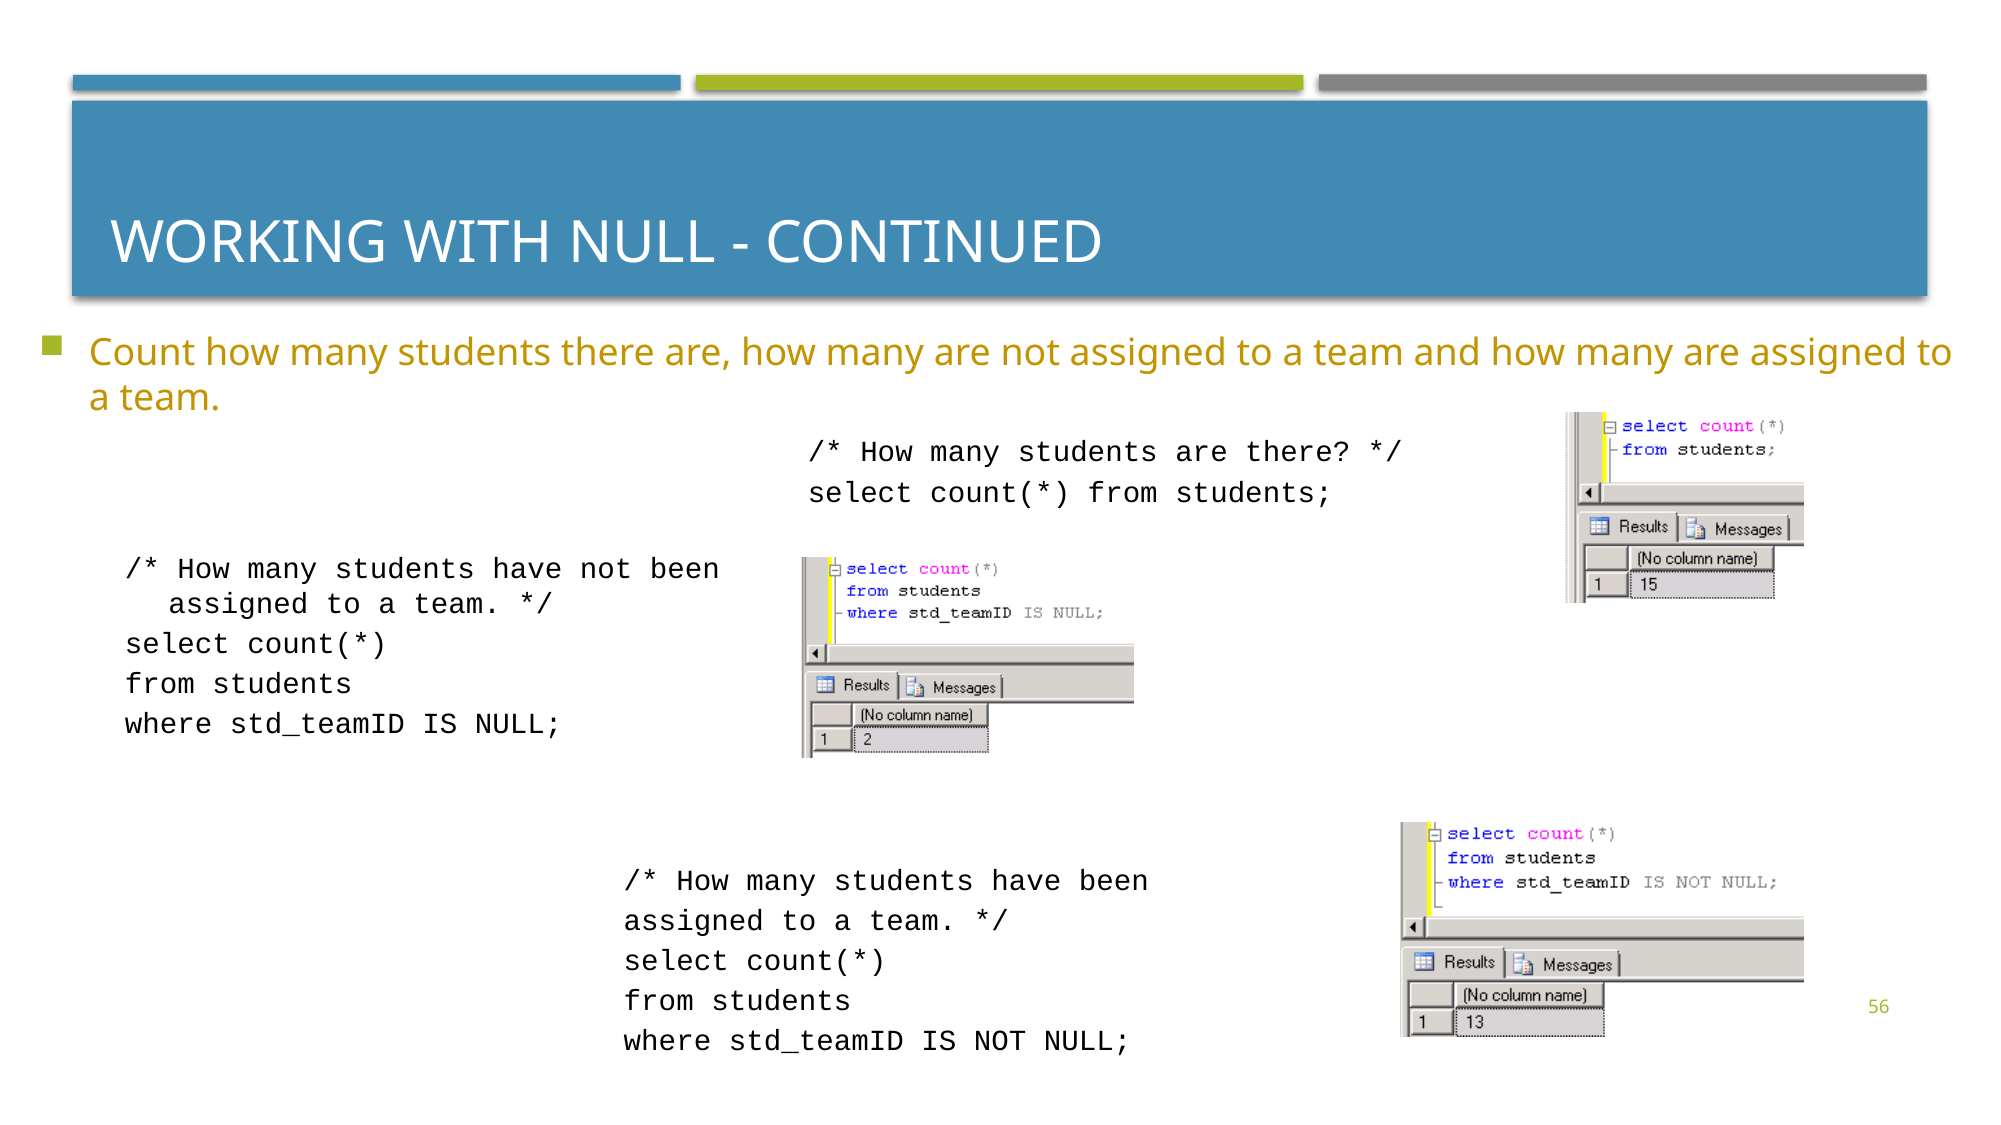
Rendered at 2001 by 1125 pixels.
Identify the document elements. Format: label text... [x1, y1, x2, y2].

picture [800, 557, 1134, 759]
picture [1399, 821, 1804, 1038]
text_box /* How many students are there? */ select count(*) from students; [777, 417, 1559, 555]
picture [1565, 411, 1804, 604]
list Count how many students there are, how many are not assigned to a team and how many are assigned to a team. [23, 320, 1974, 459]
text_box /* How many students have not been assigned to a team. */ select count(*) from students where std_teamID IS NULL; [94, 534, 883, 797]
title Working with NULL - continued [95, 115, 1905, 282]
slide_number 56 [1808, 977, 1905, 1037]
text_box /* How many students have been assigned to a team. */ select count(*) from students where std_teamID IS NOT NULL; [593, 845, 1407, 1109]
